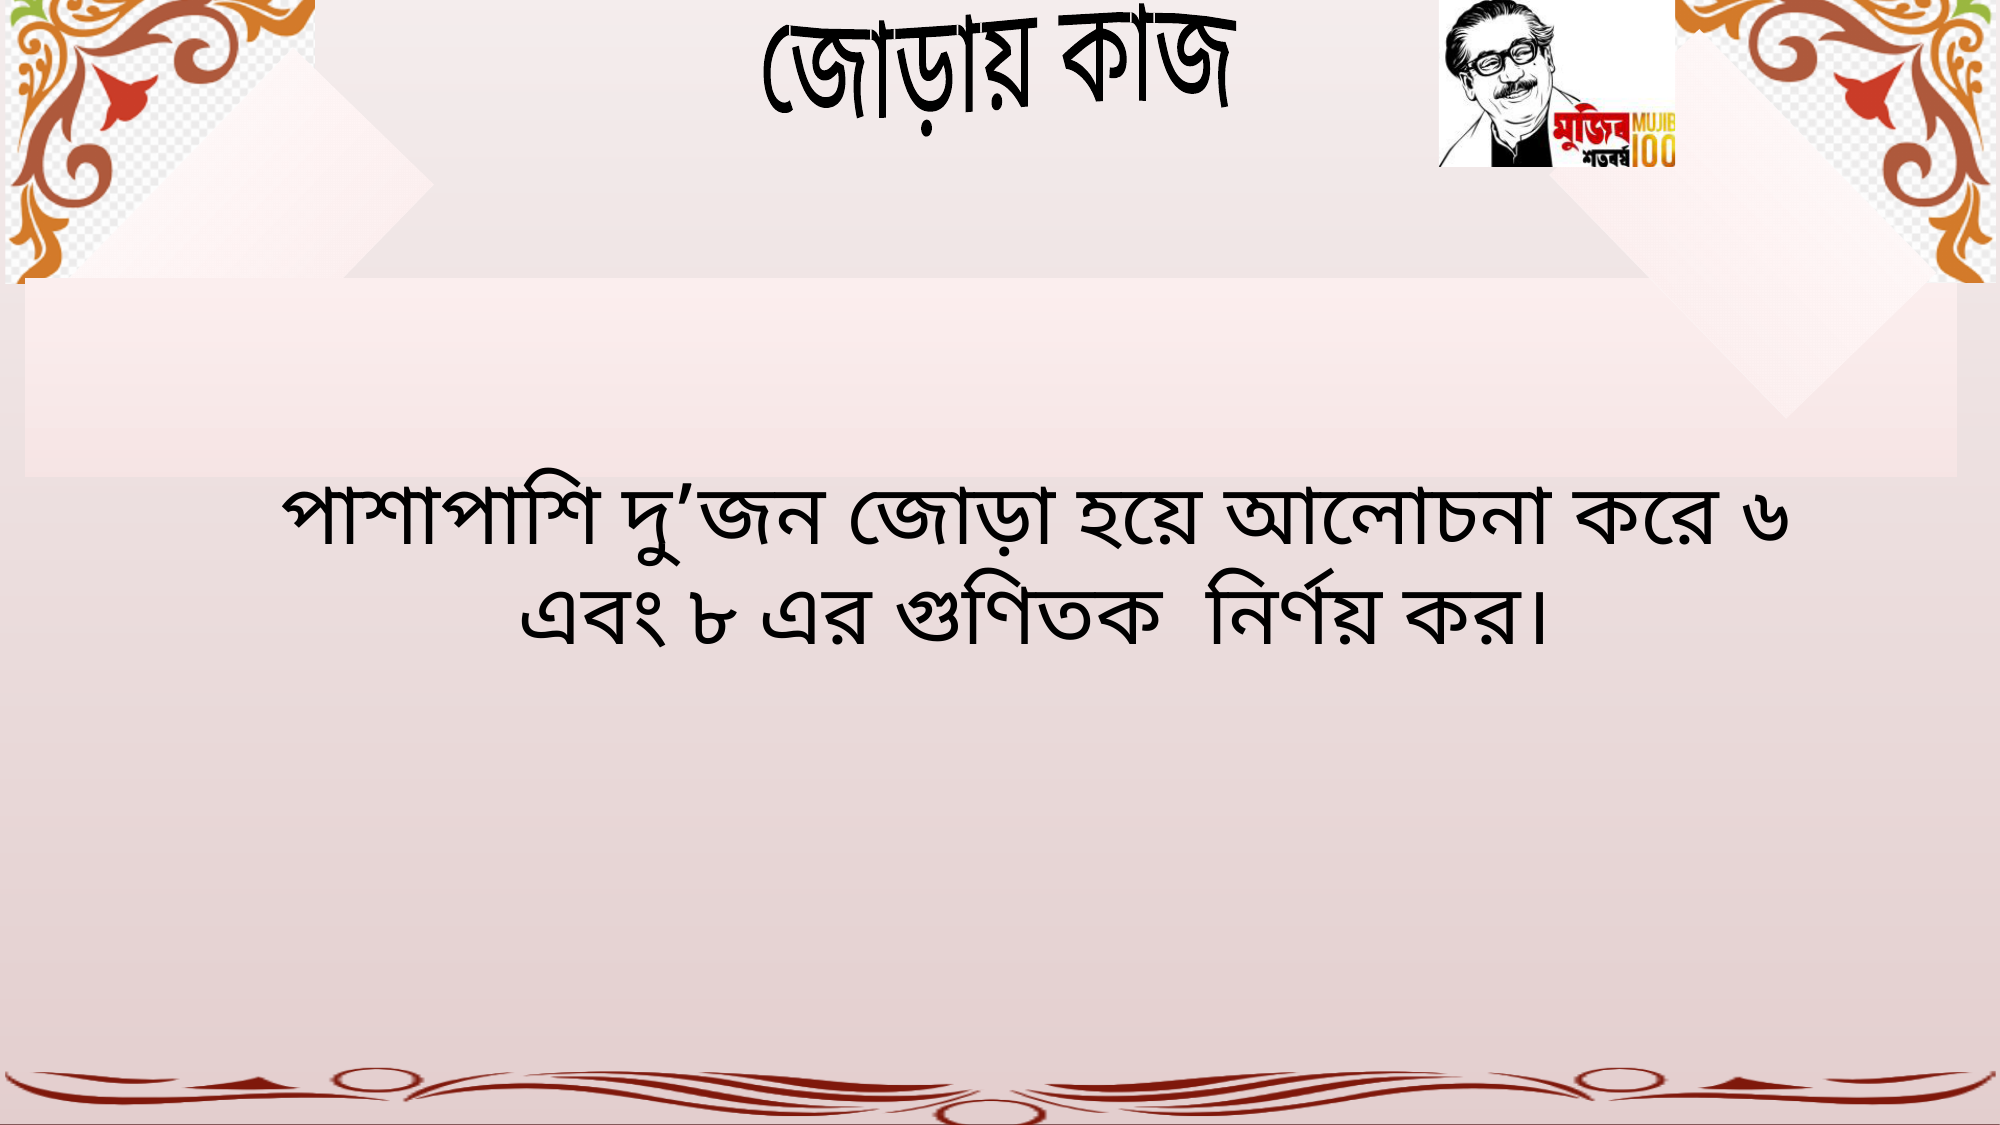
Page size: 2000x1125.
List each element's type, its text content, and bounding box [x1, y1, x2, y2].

text_box পাশাপাশি দু’জন জোড়া হয়ে আলোচনা করে ৬ এবং ৮ এর গুণিতক নির্ণয় কর। [255, 453, 1815, 669]
picture [5, 0, 1996, 477]
